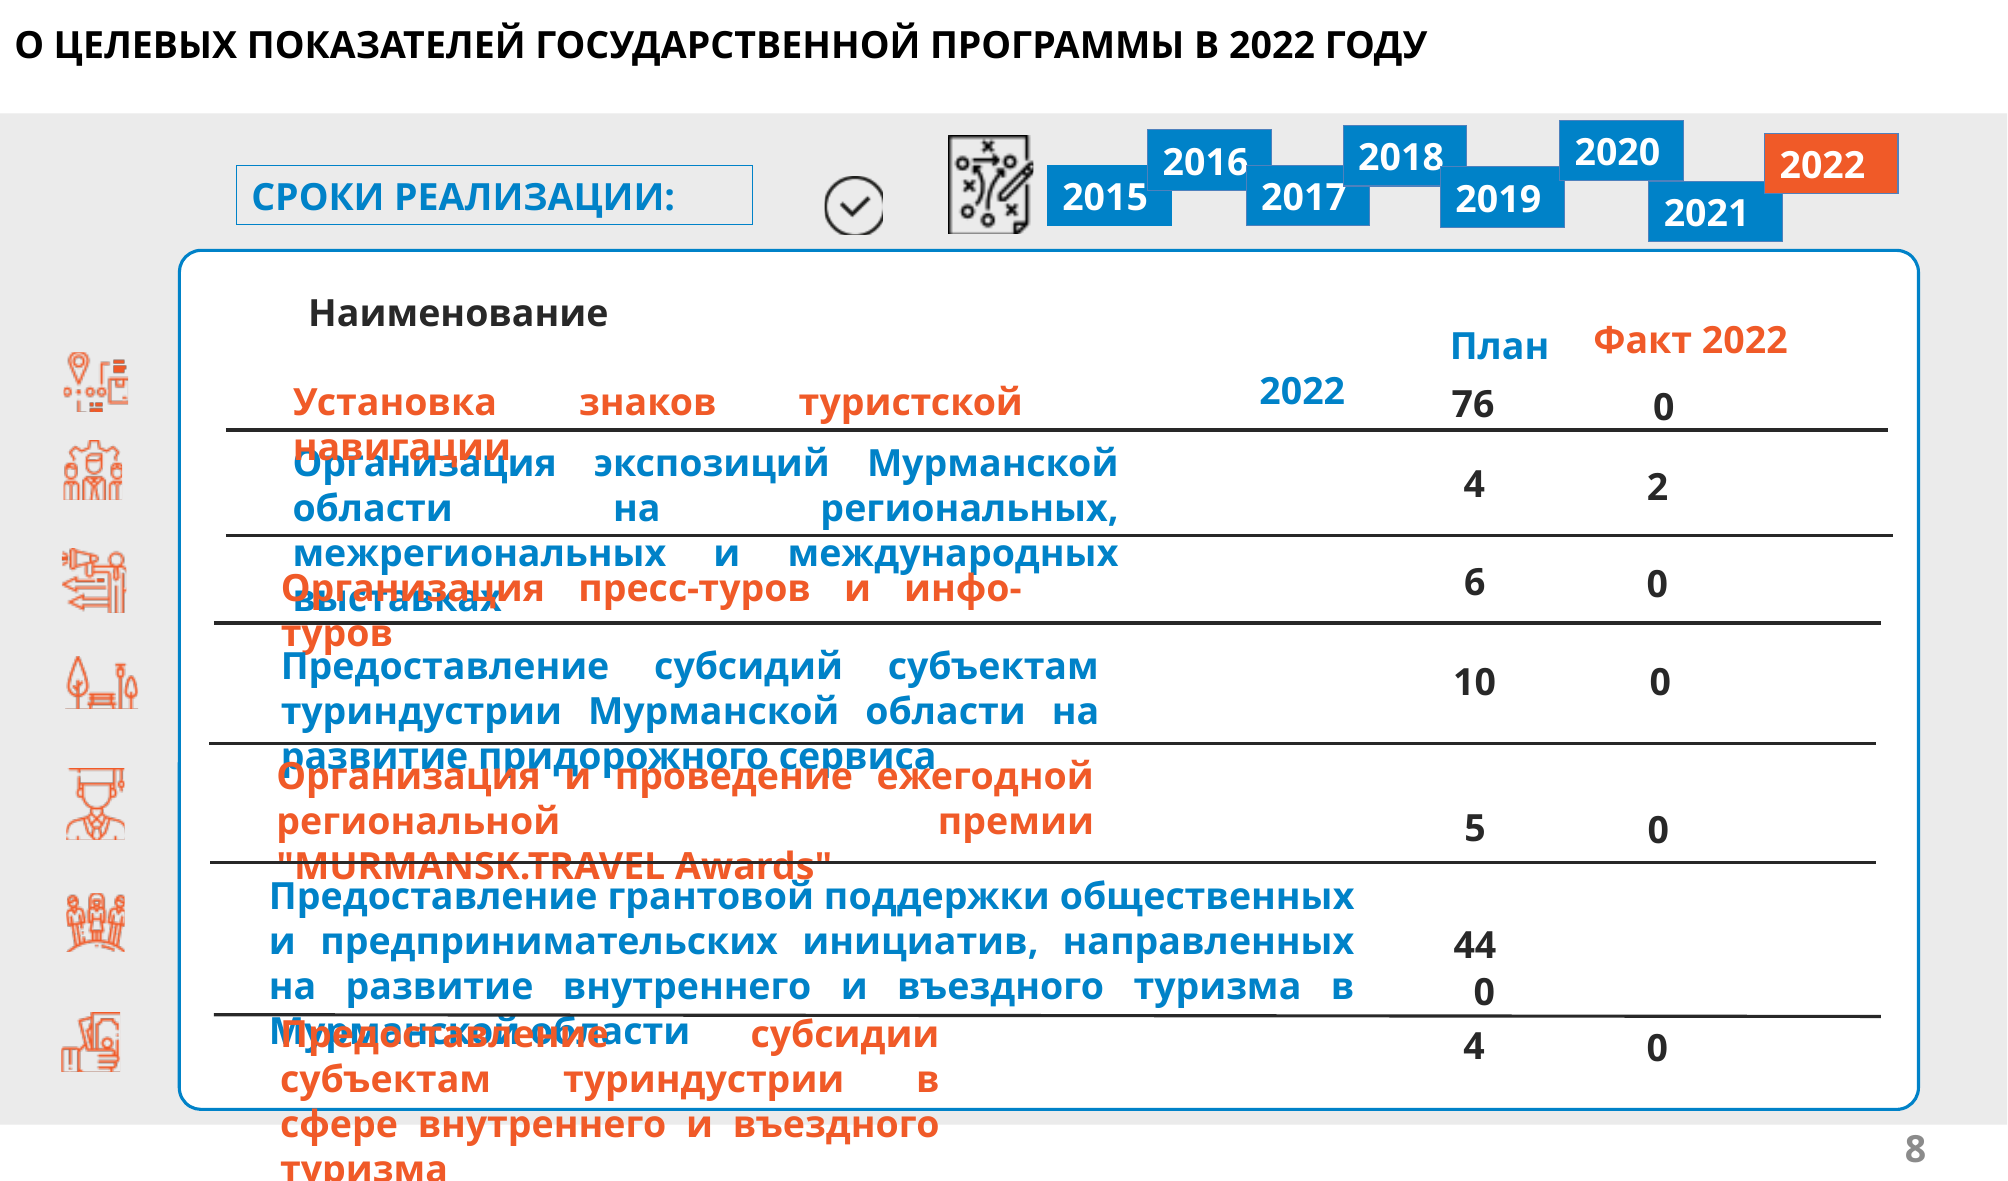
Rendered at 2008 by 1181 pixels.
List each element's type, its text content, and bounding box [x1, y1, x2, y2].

text_box 2022 [1764, 133, 1899, 194]
picture [66, 768, 125, 840]
picture [66, 892, 125, 952]
picture [65, 656, 139, 709]
slide_number 8 [1538, 1118, 1991, 1181]
picture [63, 440, 122, 500]
picture [61, 548, 127, 613]
picture [63, 351, 129, 412]
text_box [0, 112, 2008, 1126]
picture [824, 176, 883, 235]
text_box О ЦЕЛЕВЫХ ПОКАЗАТЕЛЕЙ ГОСУДАРСТВЕННОЙ ПРОГРАММЫ В 2022 ГОДУ [0, 14, 1993, 74]
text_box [1047, 120, 1684, 228]
picture [61, 1012, 121, 1072]
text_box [179, 250, 1919, 1110]
text_box Предоставление субсидии субъектам туриндустрии в сфере внутреннего и въездного туризма [265, 1110, 955, 1181]
text_box 2021 [1648, 181, 1783, 242]
picture [948, 135, 1034, 234]
text_box СРОКИ РЕАЛИЗАЦИИ: [236, 165, 753, 225]
